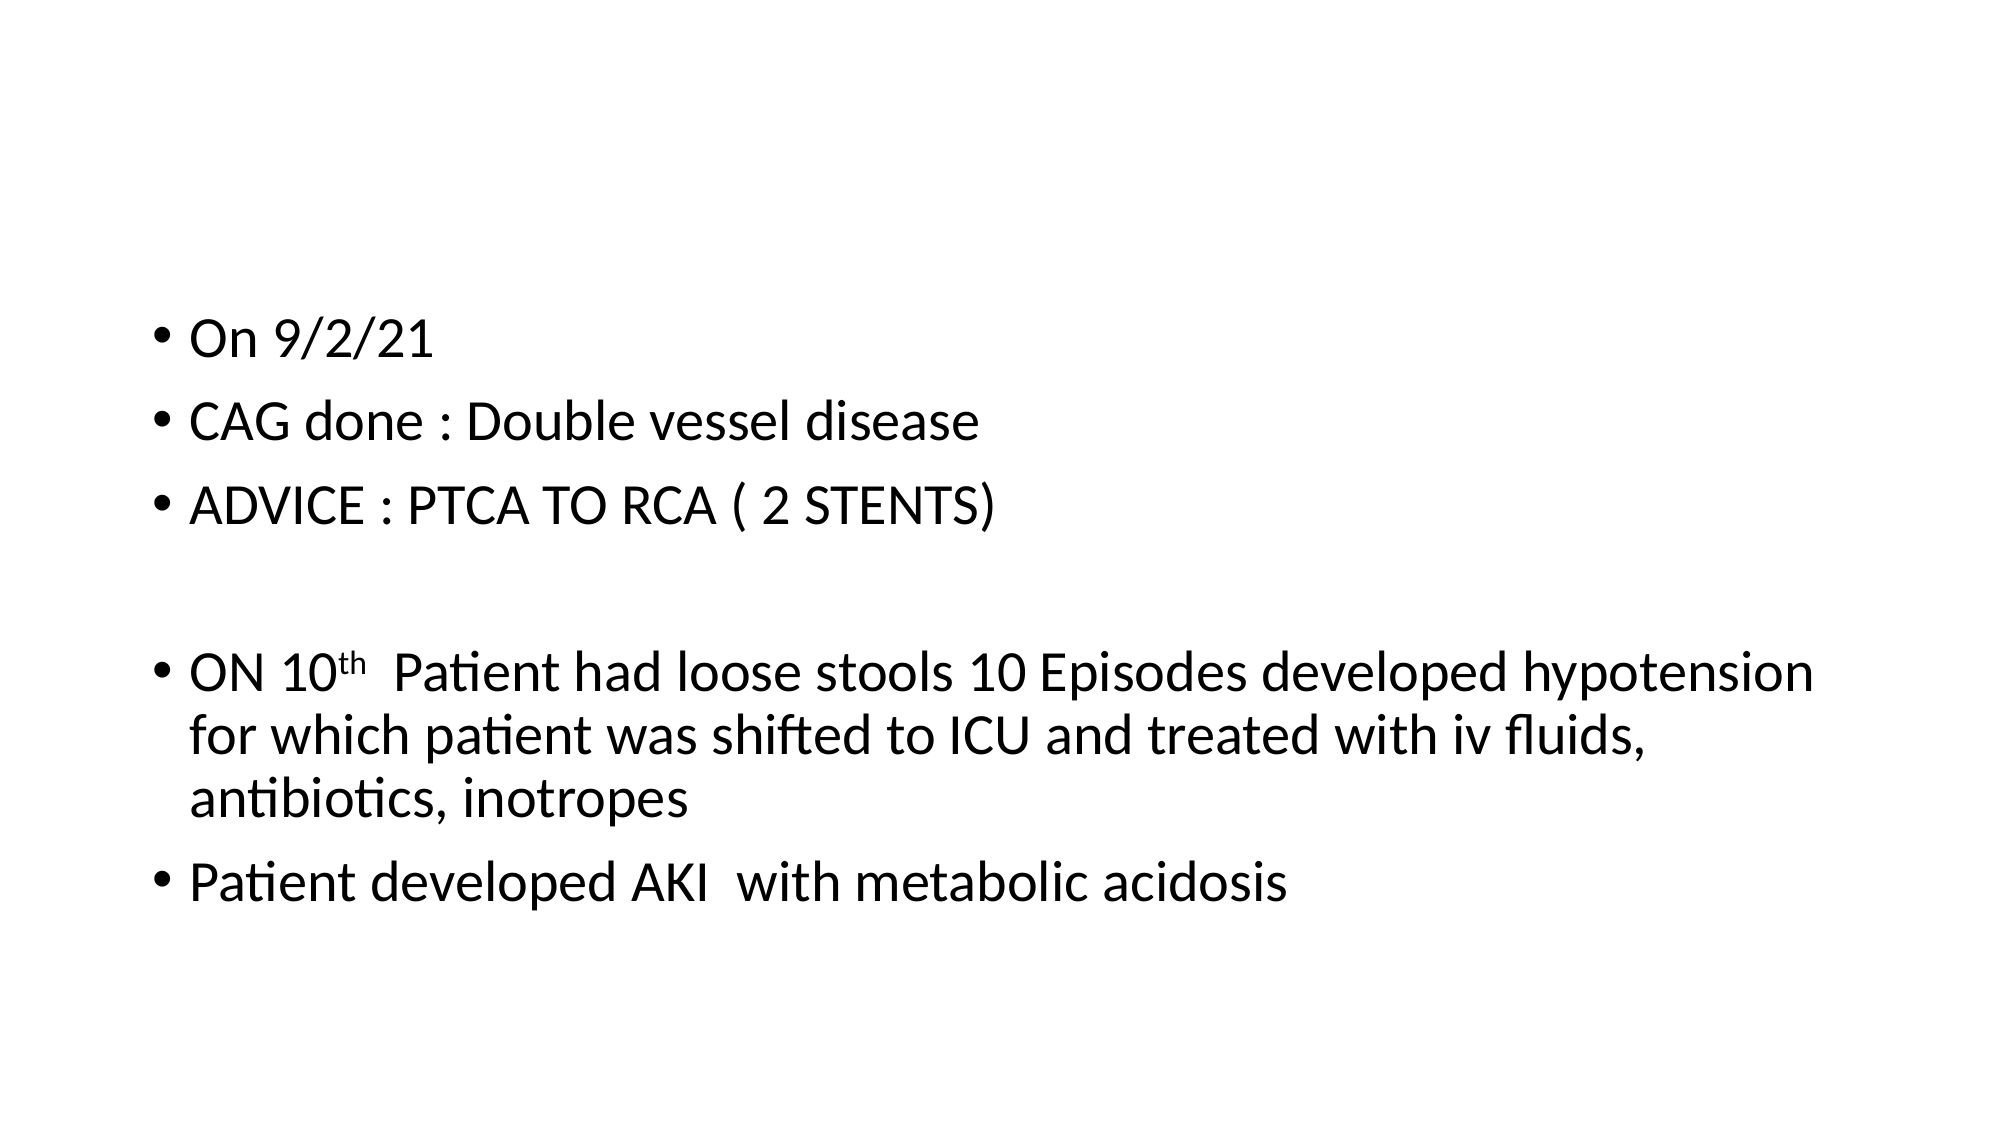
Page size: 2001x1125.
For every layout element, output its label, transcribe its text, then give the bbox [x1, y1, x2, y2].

list On 9/2/21 CAG done : Double vessel disease ADVICE : PTCA TO RCA ( 2 STENTS) ON 10th Patient had loose stools 10 Episodes developed hypotension for which patient was shifted to ICU and treated with iv fluids, antibiotics, inotropes Patient developed AKI with metabolic acidosis [137, 299, 1863, 1014]
